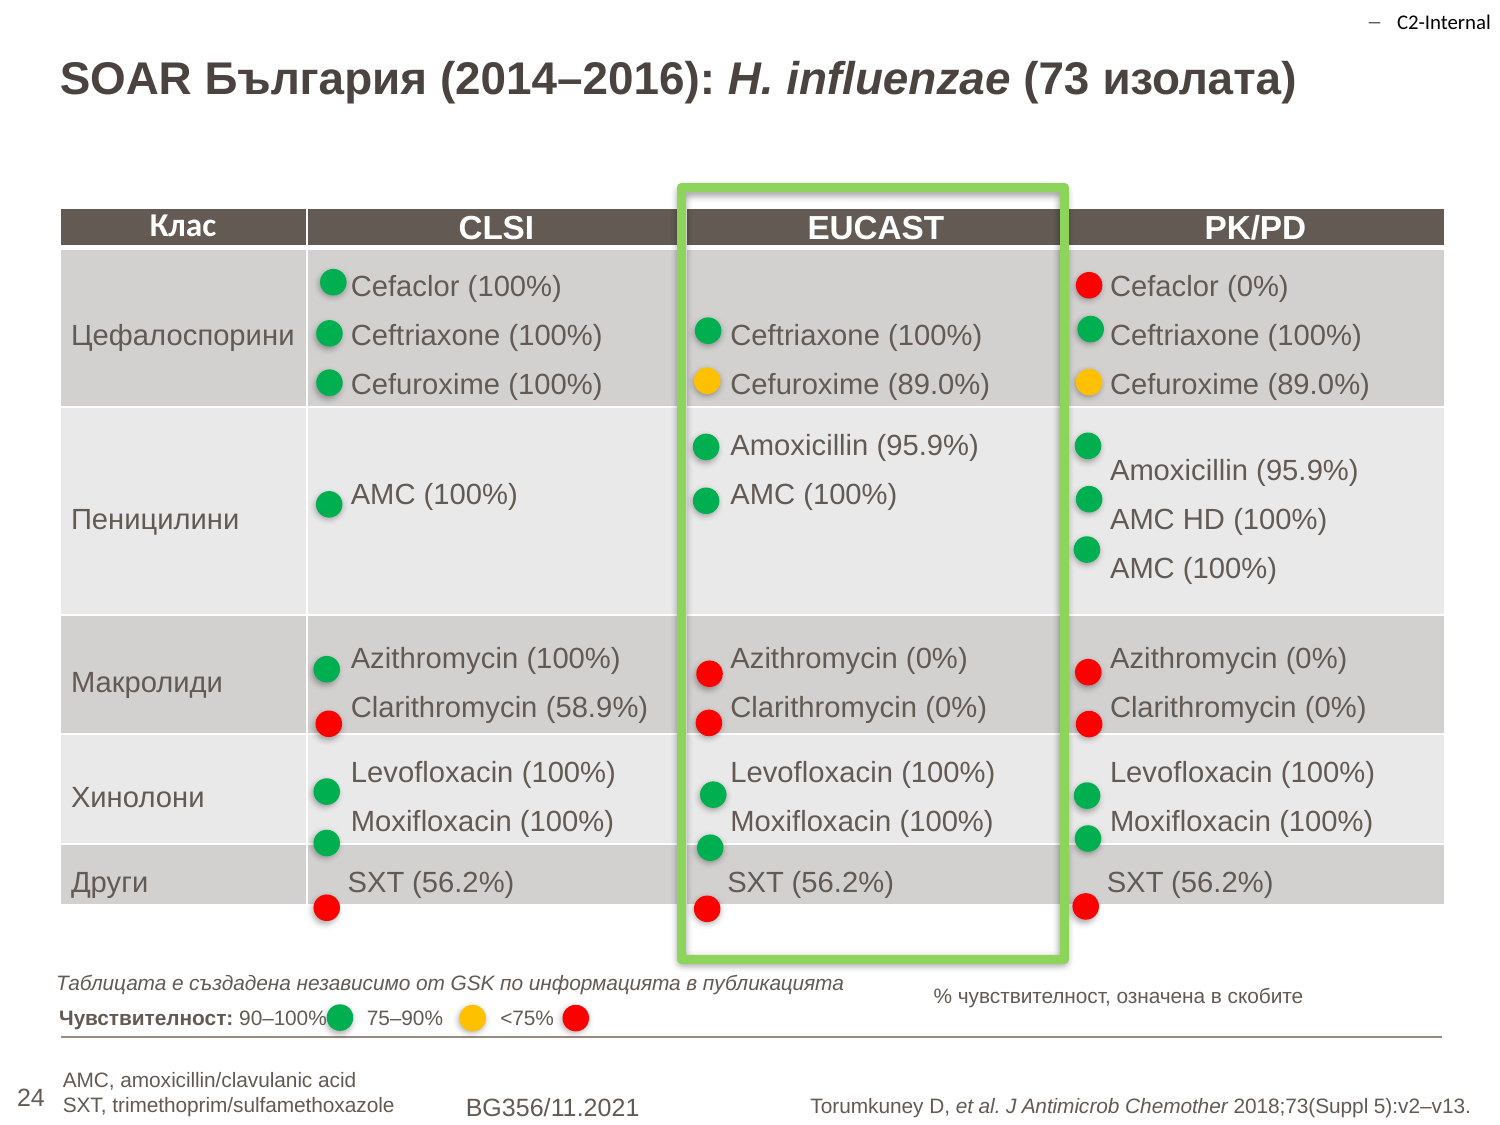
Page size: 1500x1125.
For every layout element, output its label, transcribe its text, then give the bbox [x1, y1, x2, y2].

text_box [681, 187, 1065, 960]
text_box [315, 368, 344, 397]
table_cell SXT (56.2%) [308, 845, 675, 904]
text_box [315, 490, 344, 519]
table_cell Cefaclor (100%) Ceftriaxone (100%) Cefuroxime (100%) [308, 250, 675, 406]
table_cell AMC (100%) [308, 408, 675, 614]
title SOAR България (2014–2016): H. influenzae (73 изолата) [59, 48, 1303, 104]
text_box 24 [2, 1074, 61, 1120]
text_box [1073, 431, 1103, 460]
text_box [314, 709, 343, 738]
table_cell Макролиди [61, 616, 306, 733]
text_box [1075, 368, 1104, 397]
text_box [1072, 535, 1101, 564]
text_box [319, 268, 348, 297]
table_header PK/PD [1070, 209, 1444, 245]
text_box [312, 777, 341, 806]
table_cell Levofloxacin (100%) Moxifloxacin (100%) [1070, 735, 1444, 843]
text_box [1075, 485, 1104, 514]
text_box [1073, 781, 1102, 810]
text_box AMC, amoxicillin/clavulanic acid SXT, trimethoprim/sulfamethoxazole [48, 1059, 765, 1124]
list Torumkuney D, et al. J Antimicrob Chemother 2018;73(Suppl 5):v2–v13. [656, 1098, 1471, 1125]
table_cell SXT (56.2%) [1070, 845, 1444, 904]
text_box Таблицата е създадена независимо от GSK по информацията в публикацията [41, 962, 899, 1002]
table_cell Amoxicillin (95.9%) AMC HD (100%) AMC (100%) [1070, 408, 1444, 614]
text_box Чувствителност: 90–100% 75–90% <75% [44, 997, 597, 1038]
table_cell Cefaclor (0%) Ceftriaxone (100%) Cefuroxime (89.0%) [1070, 250, 1444, 406]
table_cell Цефалоспорини [61, 250, 306, 406]
table_cell Други [61, 845, 306, 904]
text_box [1074, 658, 1103, 687]
text_box BG356/11.2021 [451, 1083, 656, 1125]
text_box [1075, 710, 1104, 739]
text_box [312, 893, 341, 922]
table_header CLSI [308, 209, 675, 245]
table_cell Azithromycin (100%) Clarithromycin (58.9%) [308, 616, 675, 733]
text_box [312, 828, 341, 858]
text_box [1073, 824, 1103, 853]
text_box [1071, 892, 1100, 921]
table_cell Пеницилини [61, 408, 306, 614]
table_cell Azithromycin (0%) Clarithromycin (0%) [1070, 616, 1444, 733]
text_box [1075, 271, 1104, 300]
text_box [1076, 315, 1105, 344]
text_box [312, 655, 341, 684]
text_box % чувствителност, означена в скобите [918, 974, 1407, 1015]
text_box [315, 319, 344, 348]
table_header Клас [61, 209, 306, 245]
table_cell Levofloxacin (100%) Moxifloxacin (100%) [308, 735, 675, 843]
table_cell Хинолони [61, 735, 306, 843]
